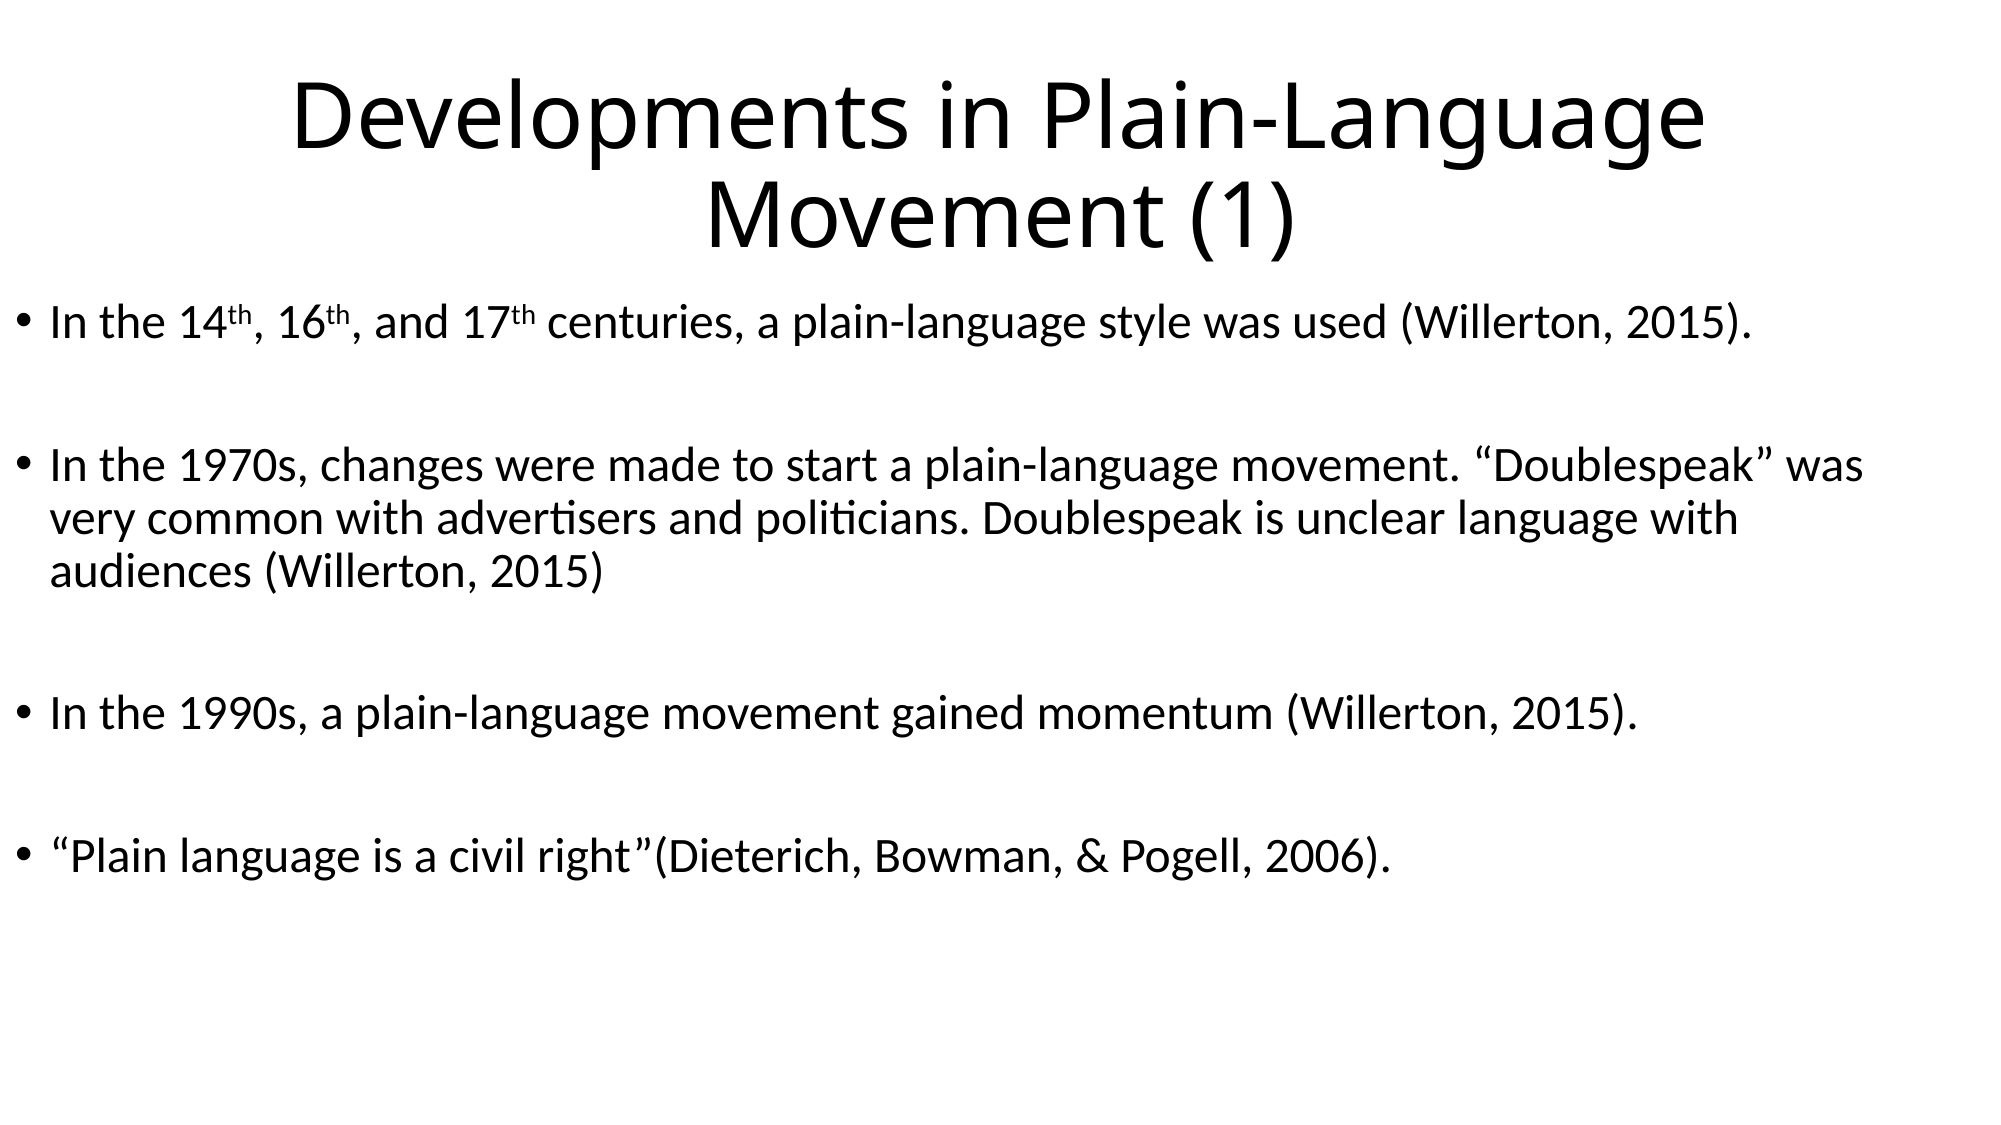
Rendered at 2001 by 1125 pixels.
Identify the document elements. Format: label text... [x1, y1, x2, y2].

list In the 14th, 16th, and 17th centuries, a plain-language style was used (Willerton, 2015). In the 1970s, changes were made to start a plain-language movement. “Doublespeak” was very common with advertisers and politicians. Doublespeak is unclear language with audiences (Willerton, 2015) In the 1990s, a plain-language movement gained momentum (Willerton, 2015). “Plain language is a civil right”(Dieterich, Bowman, & Pogell, 2006). [0, 288, 1933, 901]
title Developments in Plain-Language Movement (1) [137, 59, 1863, 278]
